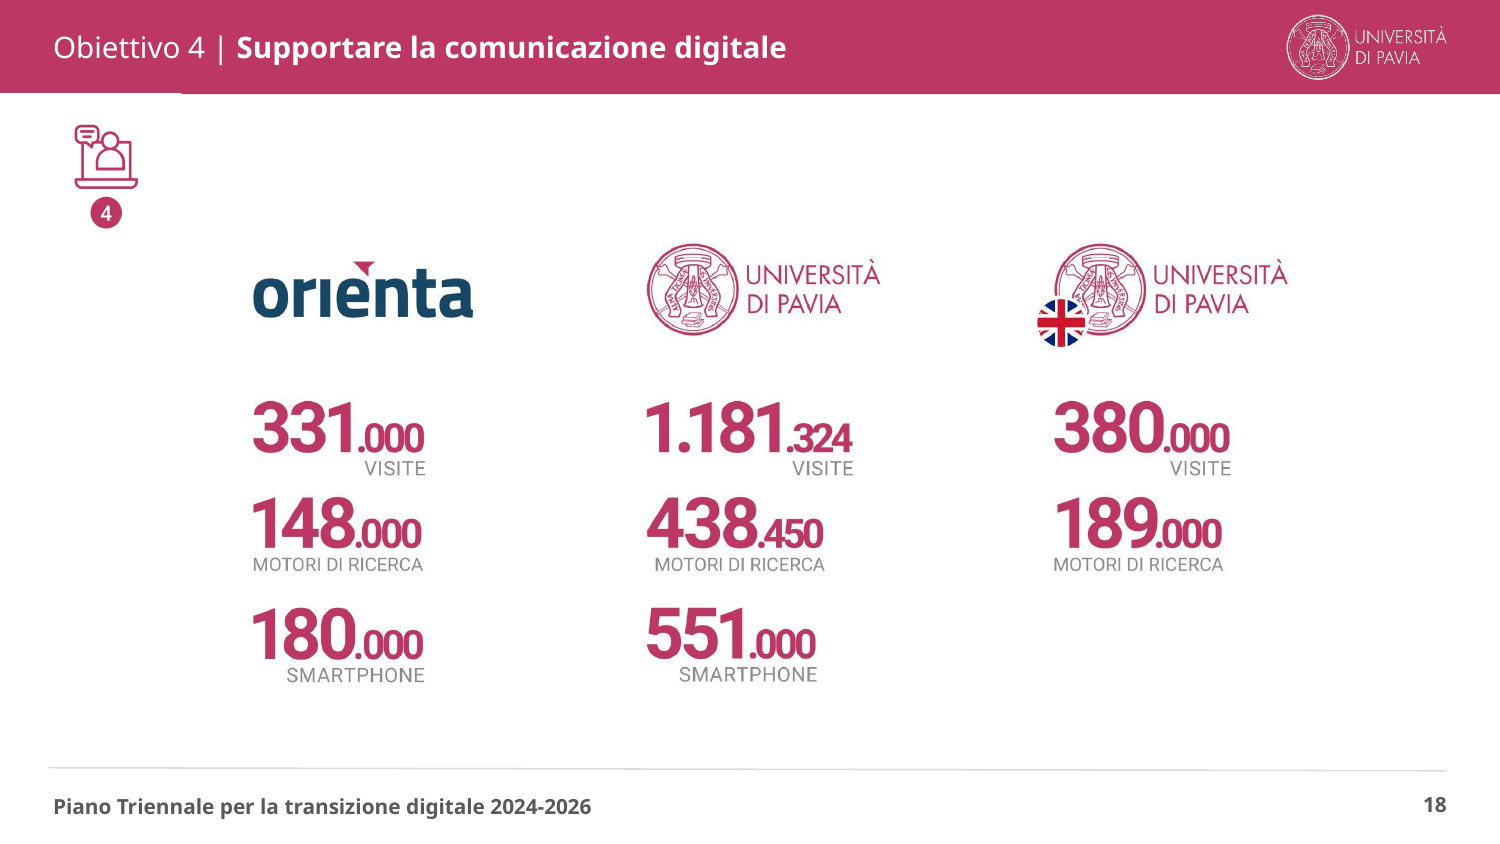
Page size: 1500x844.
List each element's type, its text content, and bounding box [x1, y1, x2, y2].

picture [1285, 13, 1447, 81]
slide_number 18 [1390, 791, 1447, 821]
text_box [47, 767, 1448, 772]
title Obiettivo 4 | Supportare la comunicazione digitale [0, 0, 1500, 95]
text_box Piano Triennale per la transizione digitale 2024-2026 [0, 791, 1390, 821]
picture [230, 202, 1311, 724]
picture [0, 93, 182, 252]
